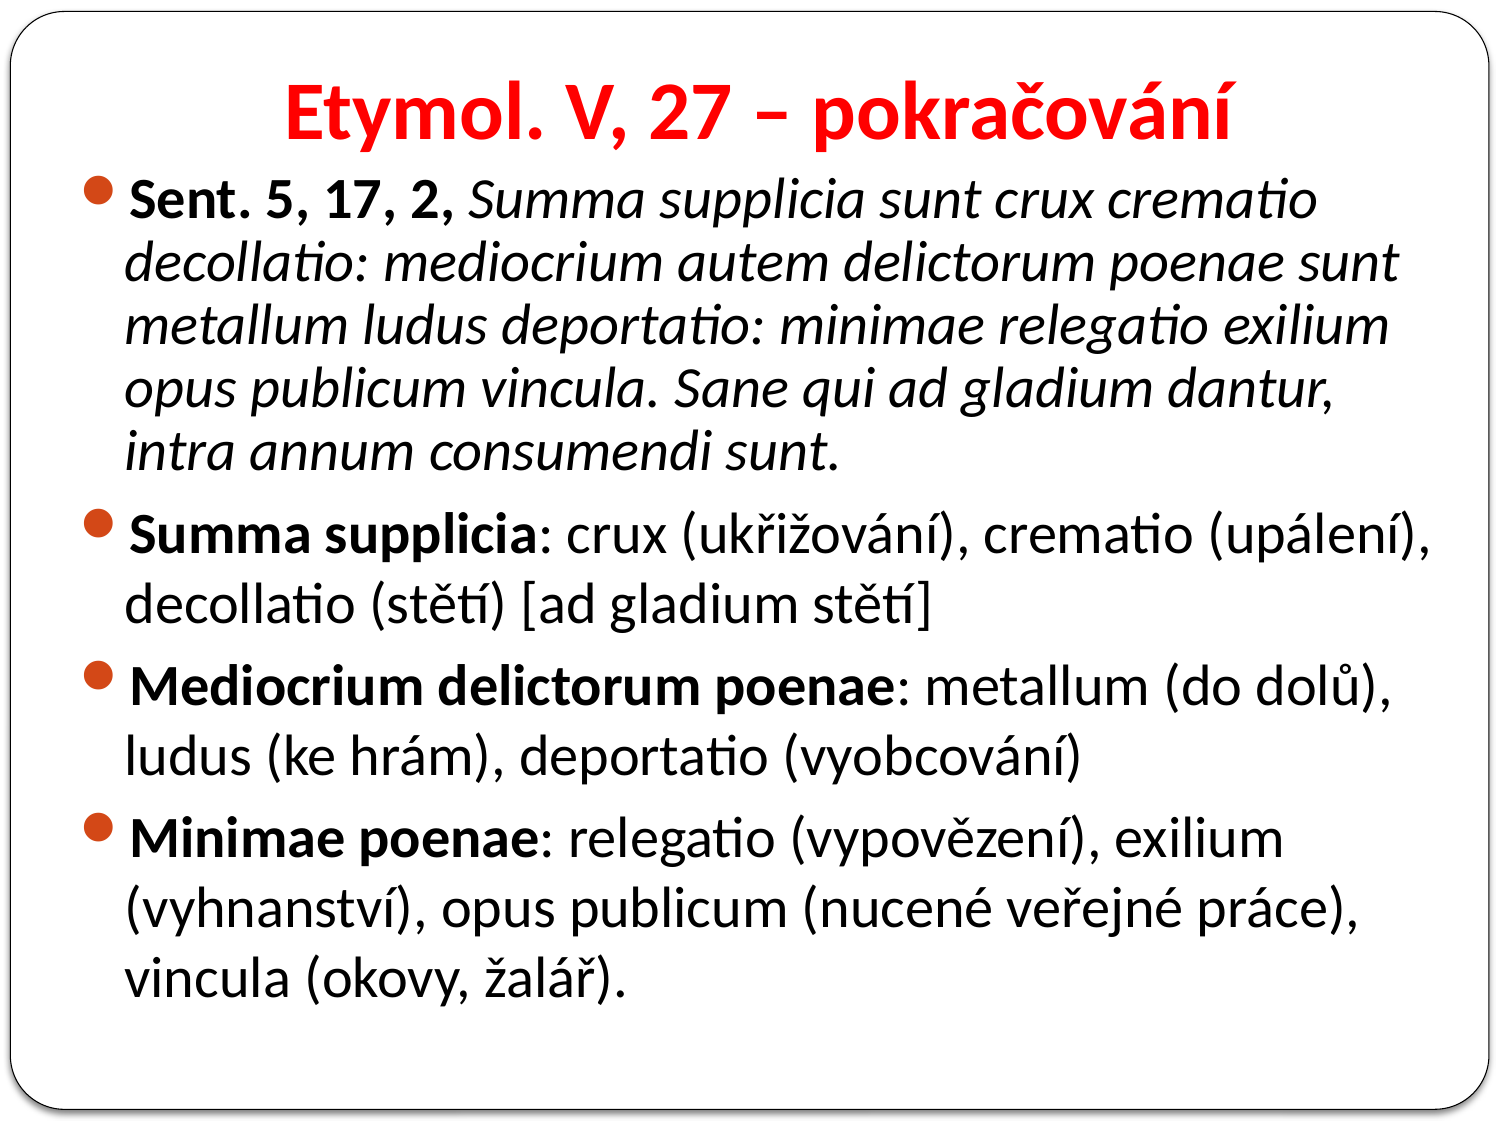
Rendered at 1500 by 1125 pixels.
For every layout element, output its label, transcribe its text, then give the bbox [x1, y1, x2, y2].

title Etymol. V, 27 – pokračování [149, 0, 1426, 160]
list Sent. 5, 17, 2, Summa supplicia sunt crux crematio decollatio: mediocrium autem delictorum poenae sunt metallum ludus deportatio: minimae relegatio exilium opus publicum vincula. Sane qui ad gladium dantur, intra annum consumendi sunt. Summa supplicia: crux (ukřižování), crematio (upálení), decollatio (stětí) [ad gladium stětí] Mediocrium delictorum poenae: metallum (do dolů), ludus (ke hrám), deportatio (vyobcování) Minimae poenae: relegatio (vypovězení), exilium (vyhnanství), opus publicum (nucené veřejné práce), vincula (okovy, žalář). [64, 160, 1460, 1048]
